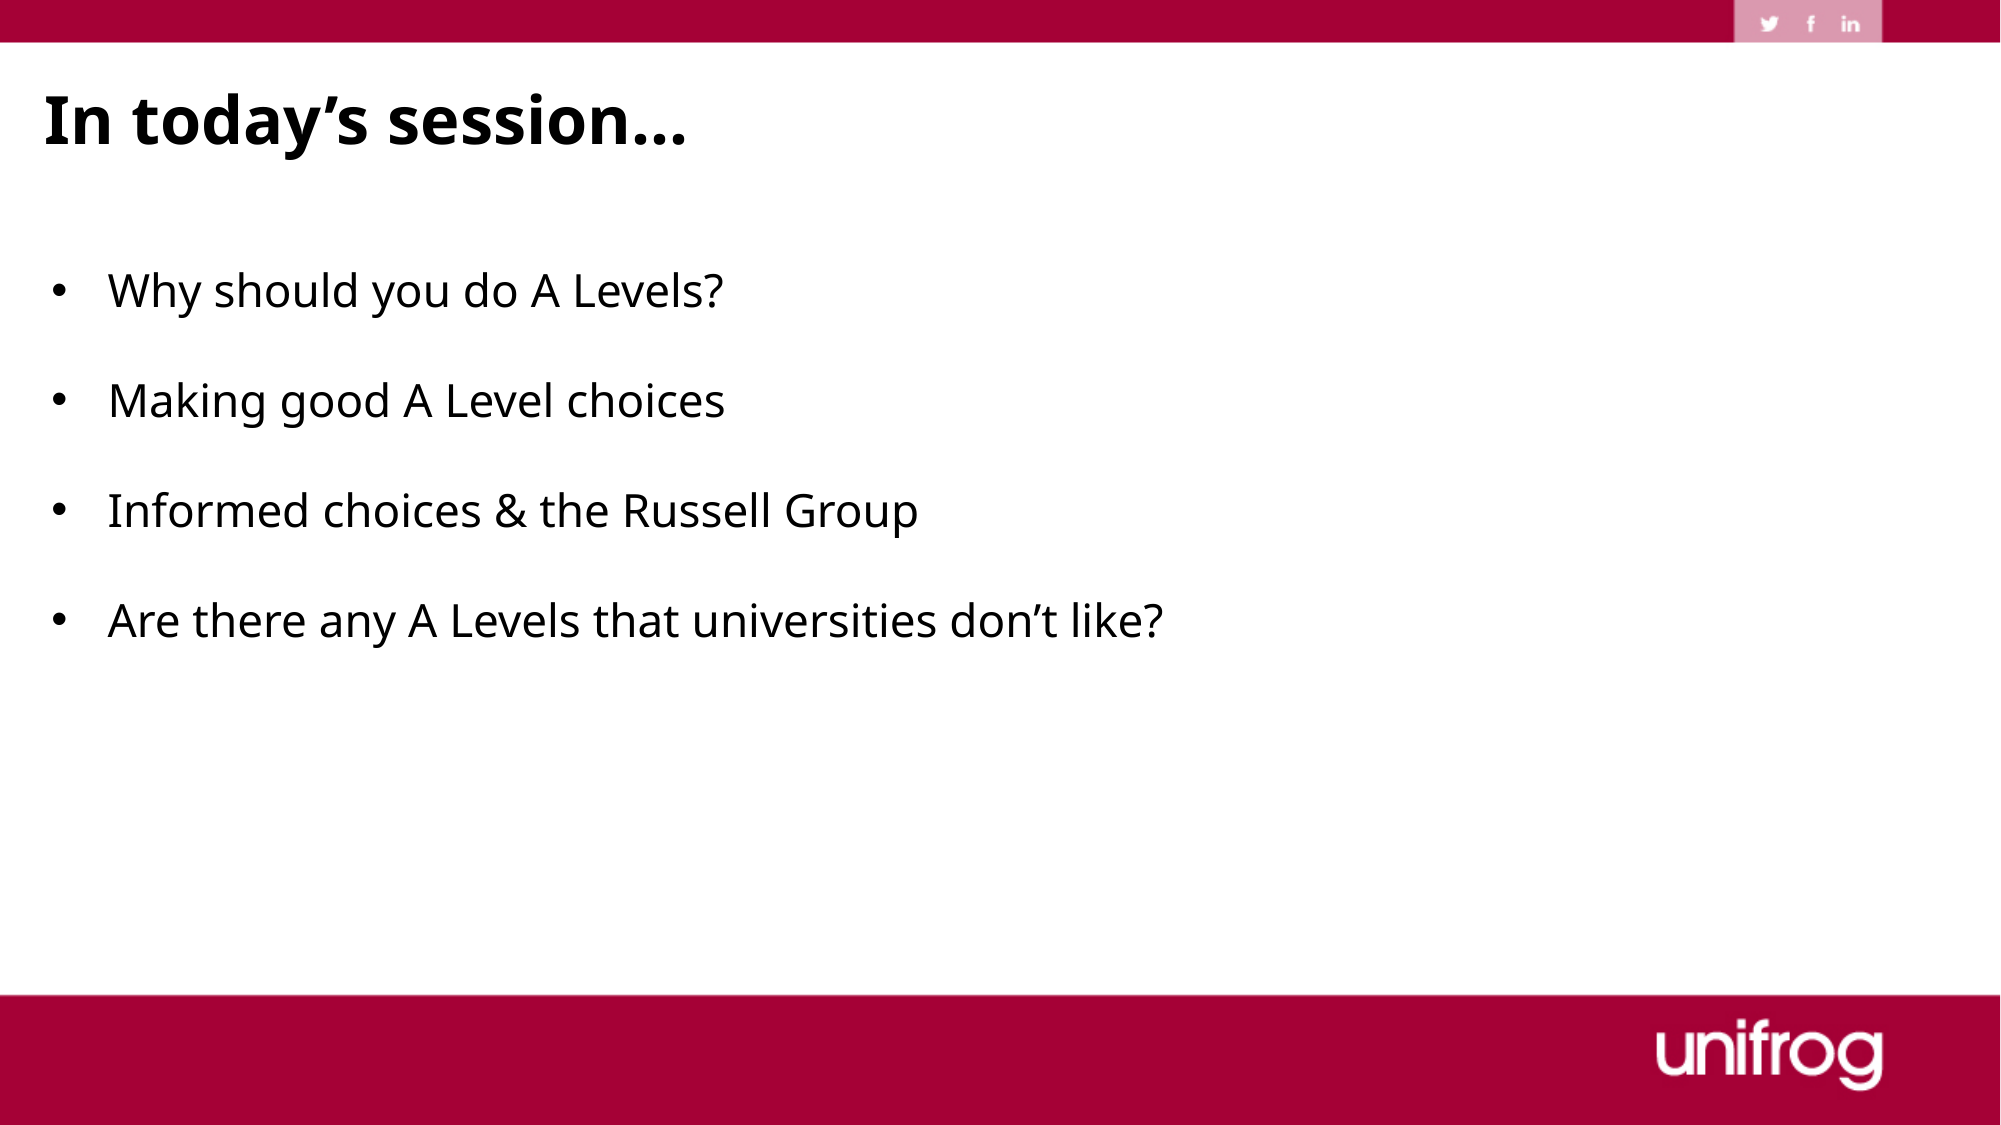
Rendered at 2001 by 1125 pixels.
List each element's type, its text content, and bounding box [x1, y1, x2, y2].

picture [0, 0, 2001, 1125]
text_box In today’s session… [29, 70, 1956, 166]
text_box Why should you do A Levels? Making good A Level choices Informed choices & the Russell Group Are there any A Levels that universities don’t like? [36, 199, 1964, 654]
